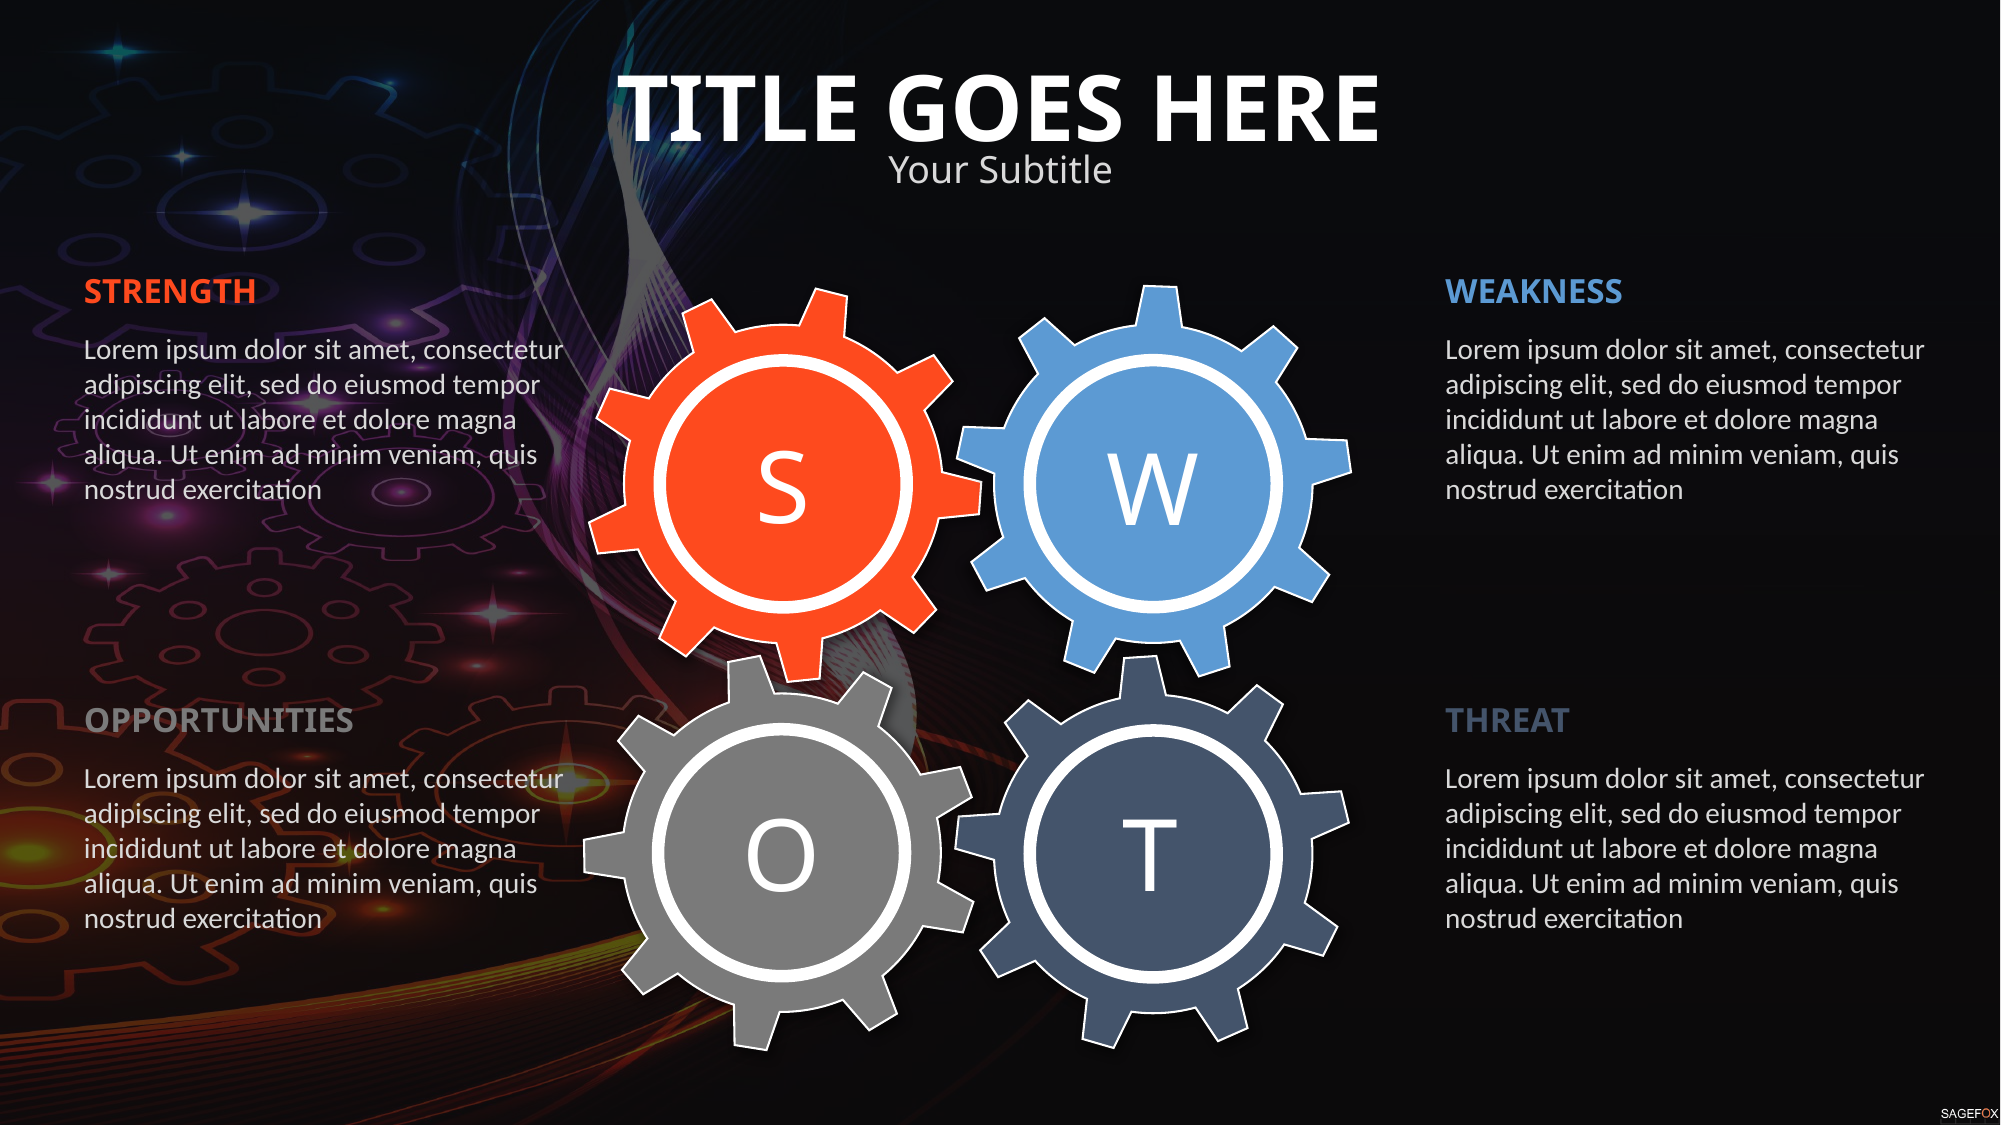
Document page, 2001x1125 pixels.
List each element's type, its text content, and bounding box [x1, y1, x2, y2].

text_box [582, 653, 981, 1052]
picture [1940, 0, 2001, 1125]
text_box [954, 654, 1353, 1054]
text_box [584, 284, 954, 653]
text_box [954, 284, 1353, 654]
text_box WEAKNESS Lorem ipsum dolor sit amet, consectetur adipiscing elit, sed do eiusmod tempor incididunt ut labore et dolore magna aliqua. Ut enim ad minim veniam, quis nostrud exercitation [1445, 270, 1941, 506]
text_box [548, 42, 1452, 199]
text_box STRENGTH Lorem ipsum dolor sit amet, consectetur adipiscing elit, sed do eiusmod tempor incididunt ut labore et dolore magna aliqua. Ut enim ad minim veniam, quis nostrud exercitation [83, 270, 579, 506]
text_box THREAT Lorem ipsum dolor sit amet, consectetur adipiscing elit, sed do eiusmod tempor incididunt ut labore et dolore magna aliqua. Ut enim ad minim veniam, quis nostrud exercitation [1445, 699, 1941, 935]
text_box OPPORTUNITIES Lorem ipsum dolor sit amet, consectetur adipiscing elit, sed do eiusmod tempor incididunt ut labore et dolore magna aliqua. Ut enim ad minim veniam, quis nostrud exercitation [83, 699, 579, 935]
